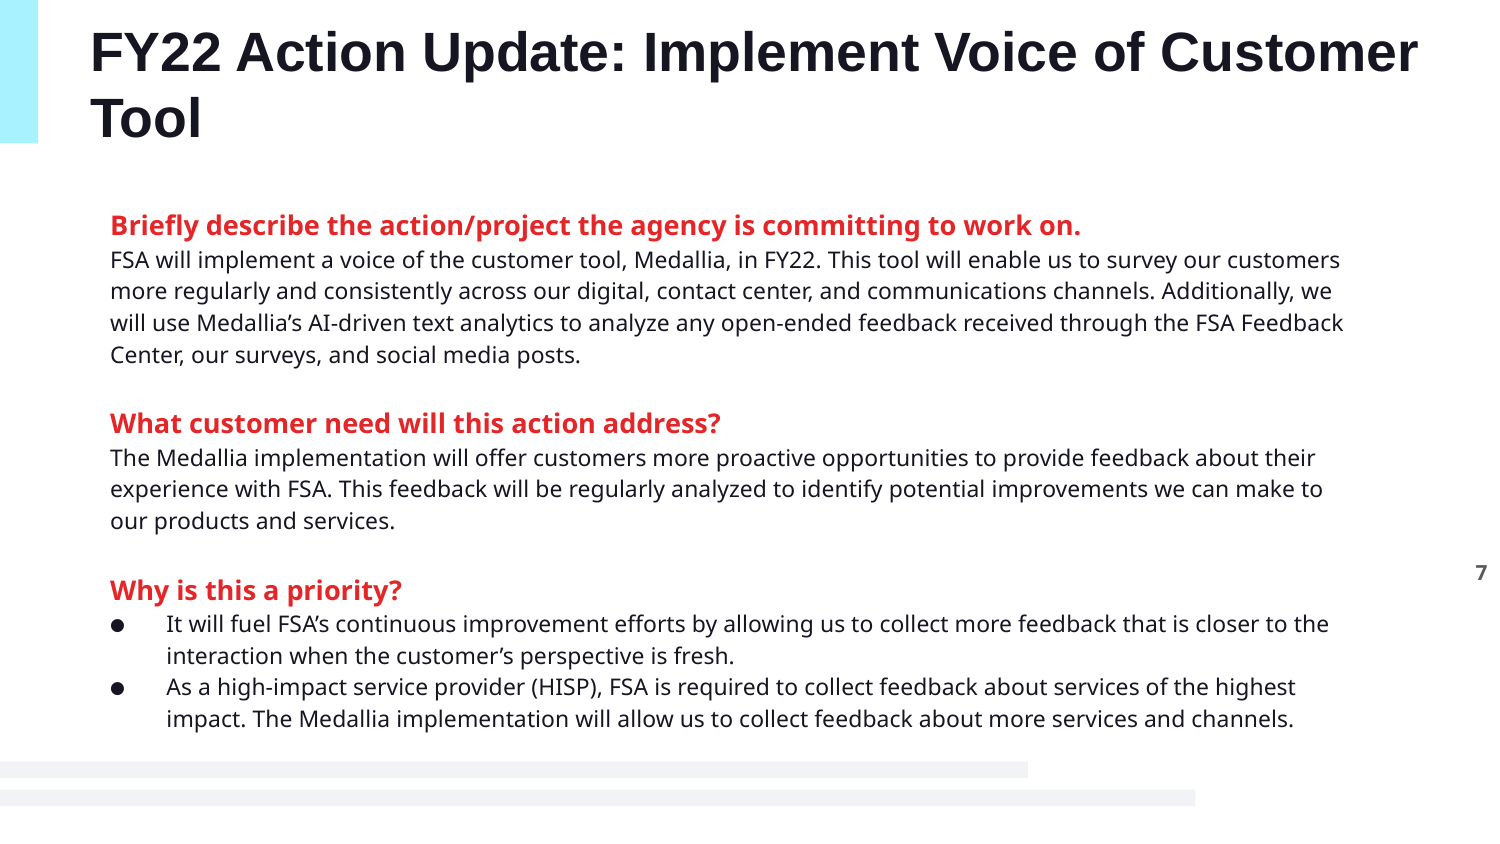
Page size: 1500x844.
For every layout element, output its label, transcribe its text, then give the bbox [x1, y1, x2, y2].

title FY22 Action Update: Implement Voice of Customer Tool [75, 0, 1449, 149]
slide_number 7 [1397, 541, 1488, 607]
list Briefly describe the action/project the agency is committing to work on. FSA will implement a voice of the customer tool, Medallia, in FY22. This tool will enable us to survey our customers more regularly and consistently across our digital, contact center, and communications channels. Additionally, we will use Medallia’s AI-driven text analytics to analyze any open-ended feedback received through the FSA Feedback Center, our surveys, and social media posts. What customer need will this action address? The Medallia implementation will offer customers more proactive opportunities to provide feedback about their experience with FSA. This feedback will be regularly analyzed to identify potential improvements we can make to our products and services. Why is this a priority? It will fuel FSA’s continuous improvement efforts by allowing us to collect more feedback that is closer to the interaction when the customer’s perspective is fresh. As a high-impact service provider (HISP), FSA is required to collect feedback about services of the highest impact. The Medallia implementation will allow us to collect feedback about more services and channels. [76, 189, 1382, 750]
